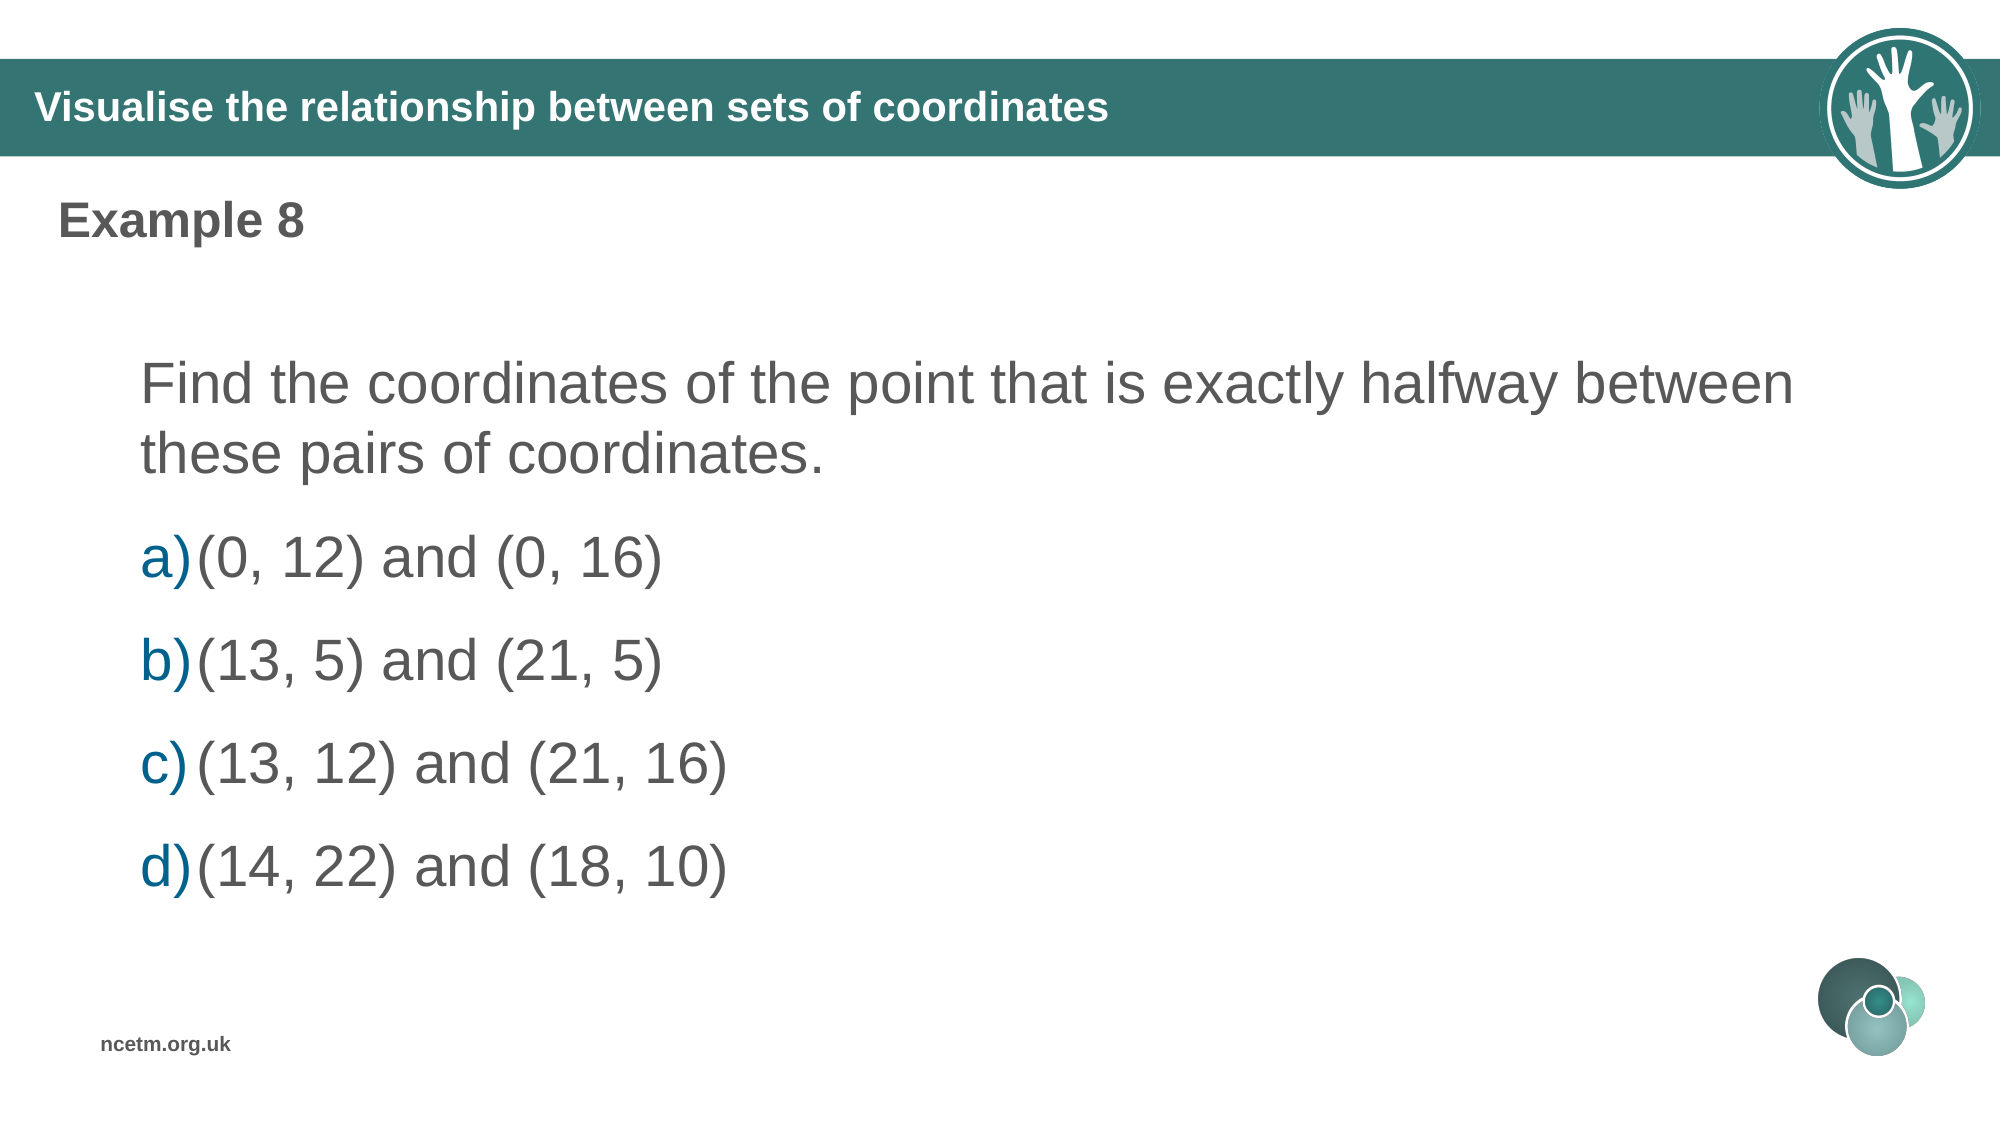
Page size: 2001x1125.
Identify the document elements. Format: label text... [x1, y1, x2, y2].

picture [1818, 26, 1982, 190]
text_box Example 8 [43, 179, 1043, 255]
title Visualise the relationship between sets of coordinates [19, 72, 1757, 143]
picture [1818, 958, 1925, 1056]
text_box Find the coordinates of the point that is exactly halfway between these pairs of coordinates. (0, 12) and (0, 16) (13, 5) and (21, 5) (13, 12) and (21, 16) (14, 22) and (18, 10) [125, 338, 1910, 906]
